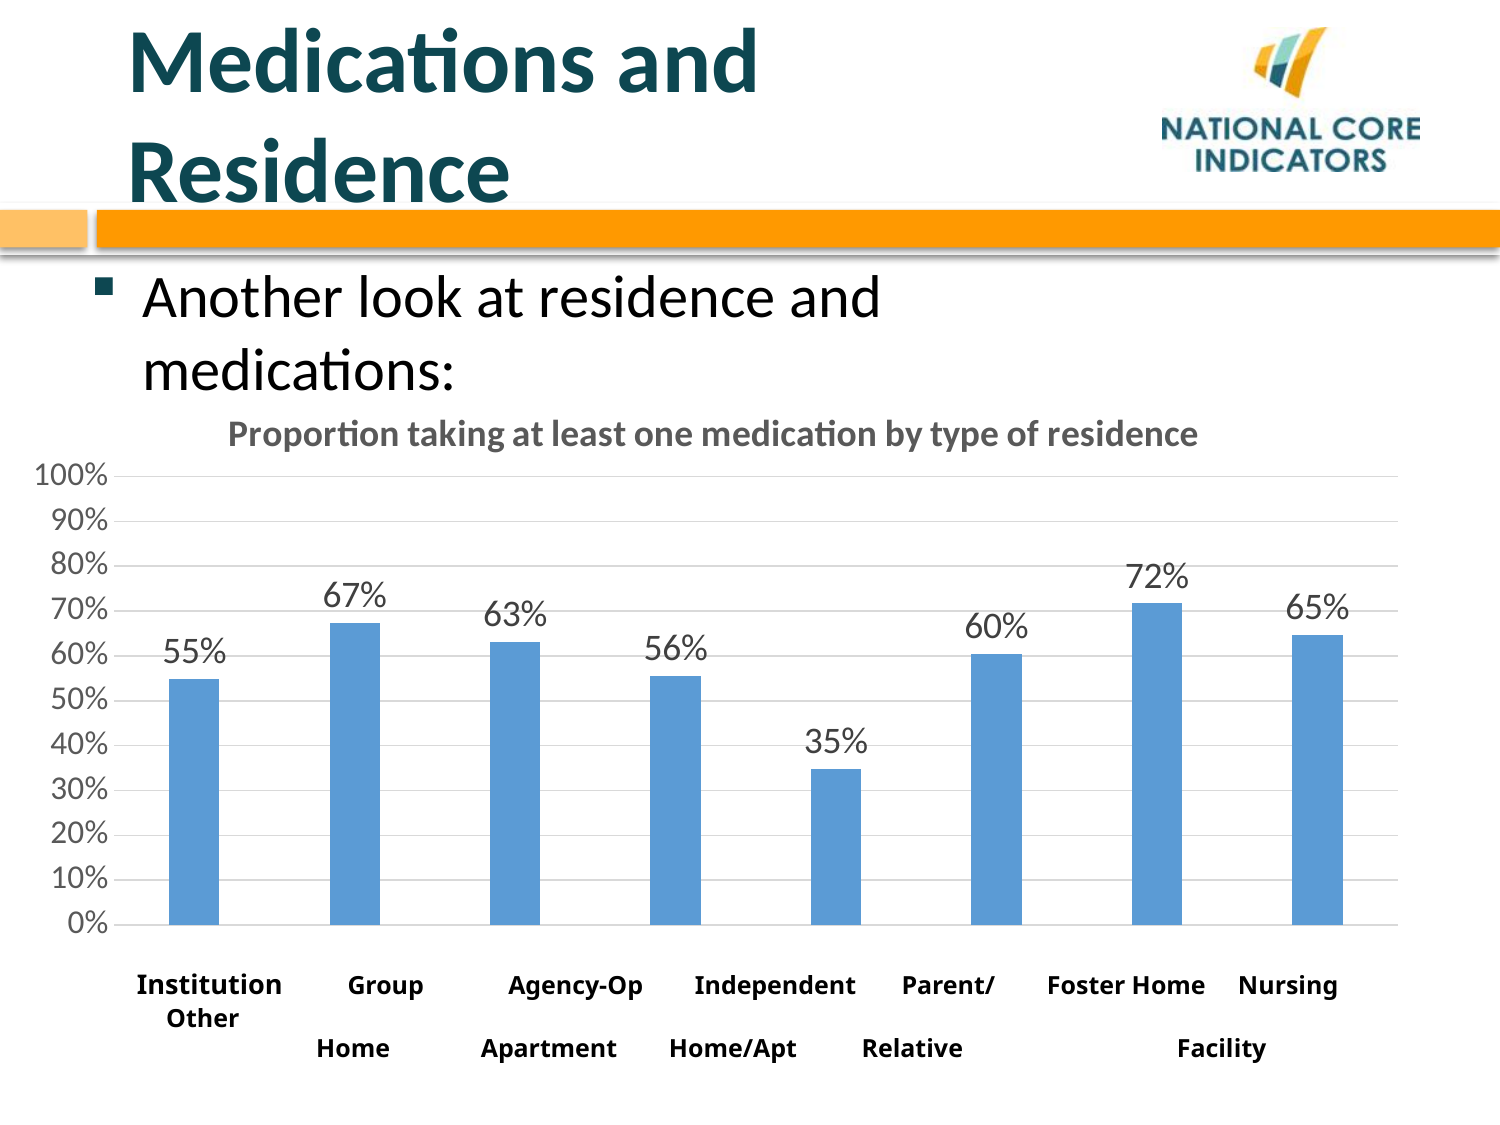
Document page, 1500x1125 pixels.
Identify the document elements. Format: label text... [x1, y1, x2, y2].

text_box Institution Group Agency-Op Independent Parent/ Foster Home Nursing Other Home Apartment Home/Apt Relative Facility [112, 975, 1400, 1070]
list Another look at residence and medications: [74, 249, 1079, 386]
title Medications and Residence [112, 49, 1116, 173]
picture [1162, 27, 1421, 173]
chart [1, 387, 1428, 963]
